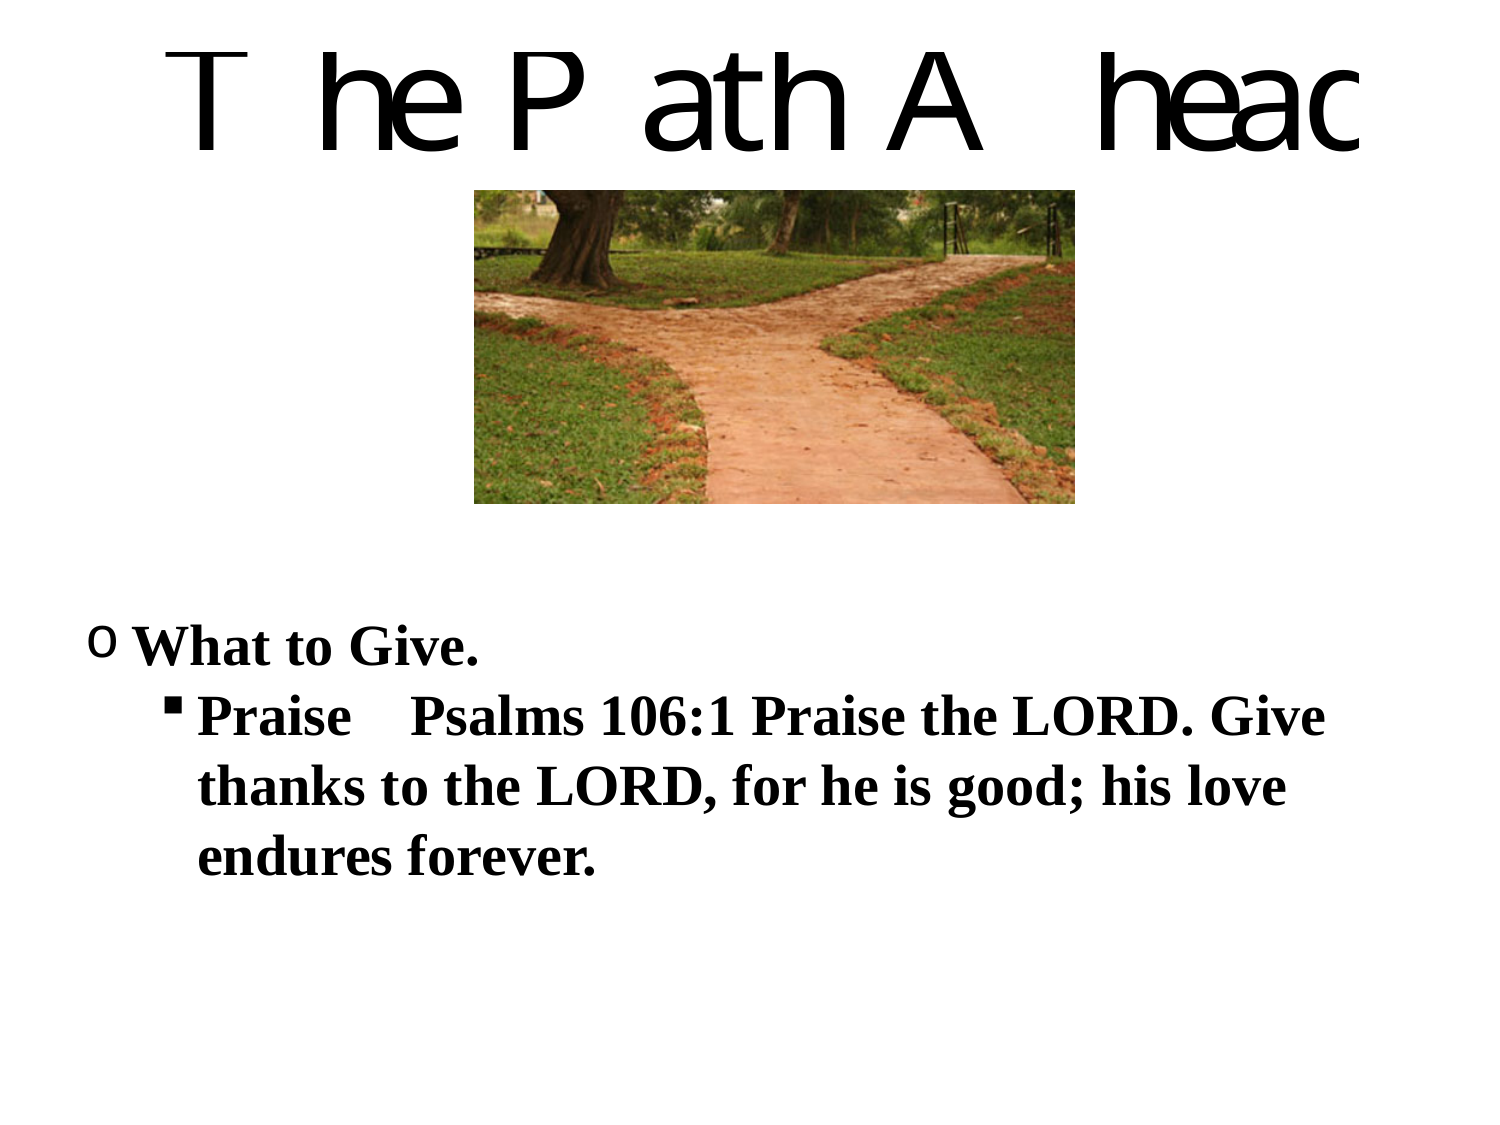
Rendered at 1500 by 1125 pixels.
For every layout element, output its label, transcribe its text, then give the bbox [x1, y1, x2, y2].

text_box What to Give. Praise Psalms 106:1 Praise the LORD. Give thanks to the LORD, for he is good; his love endures forever. [0, 600, 1458, 965]
picture [162, 52, 1360, 504]
